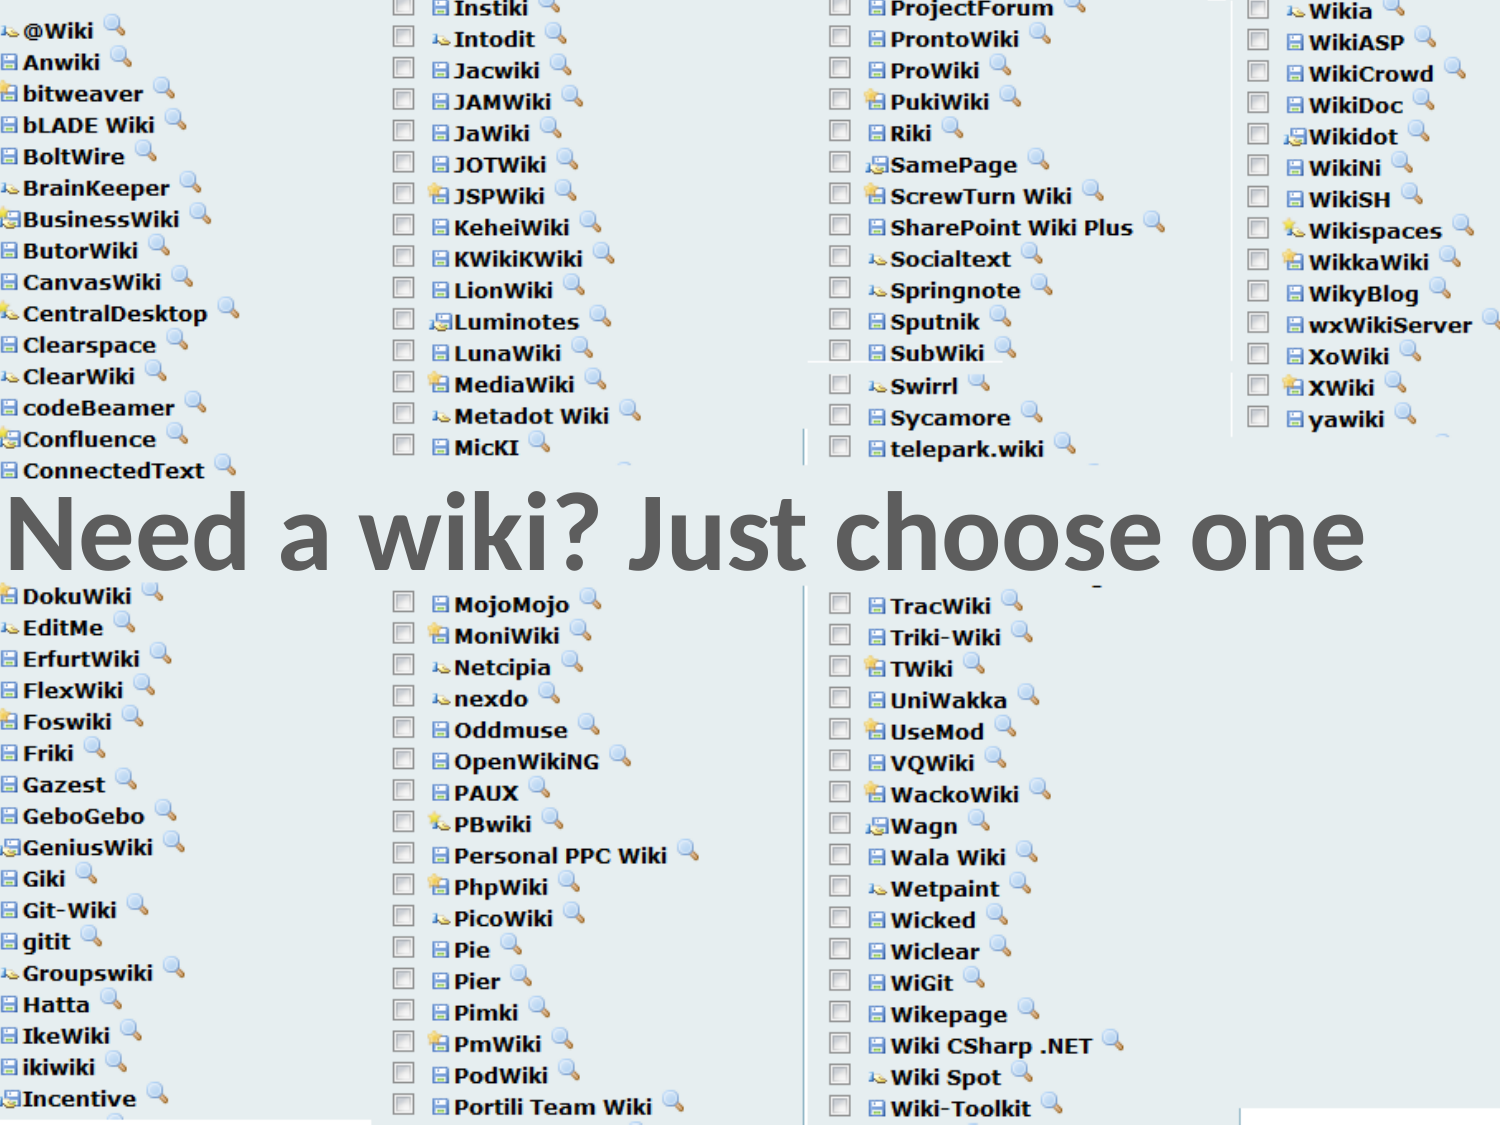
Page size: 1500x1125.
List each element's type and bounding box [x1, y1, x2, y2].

list [0, 0, 1500, 1125]
